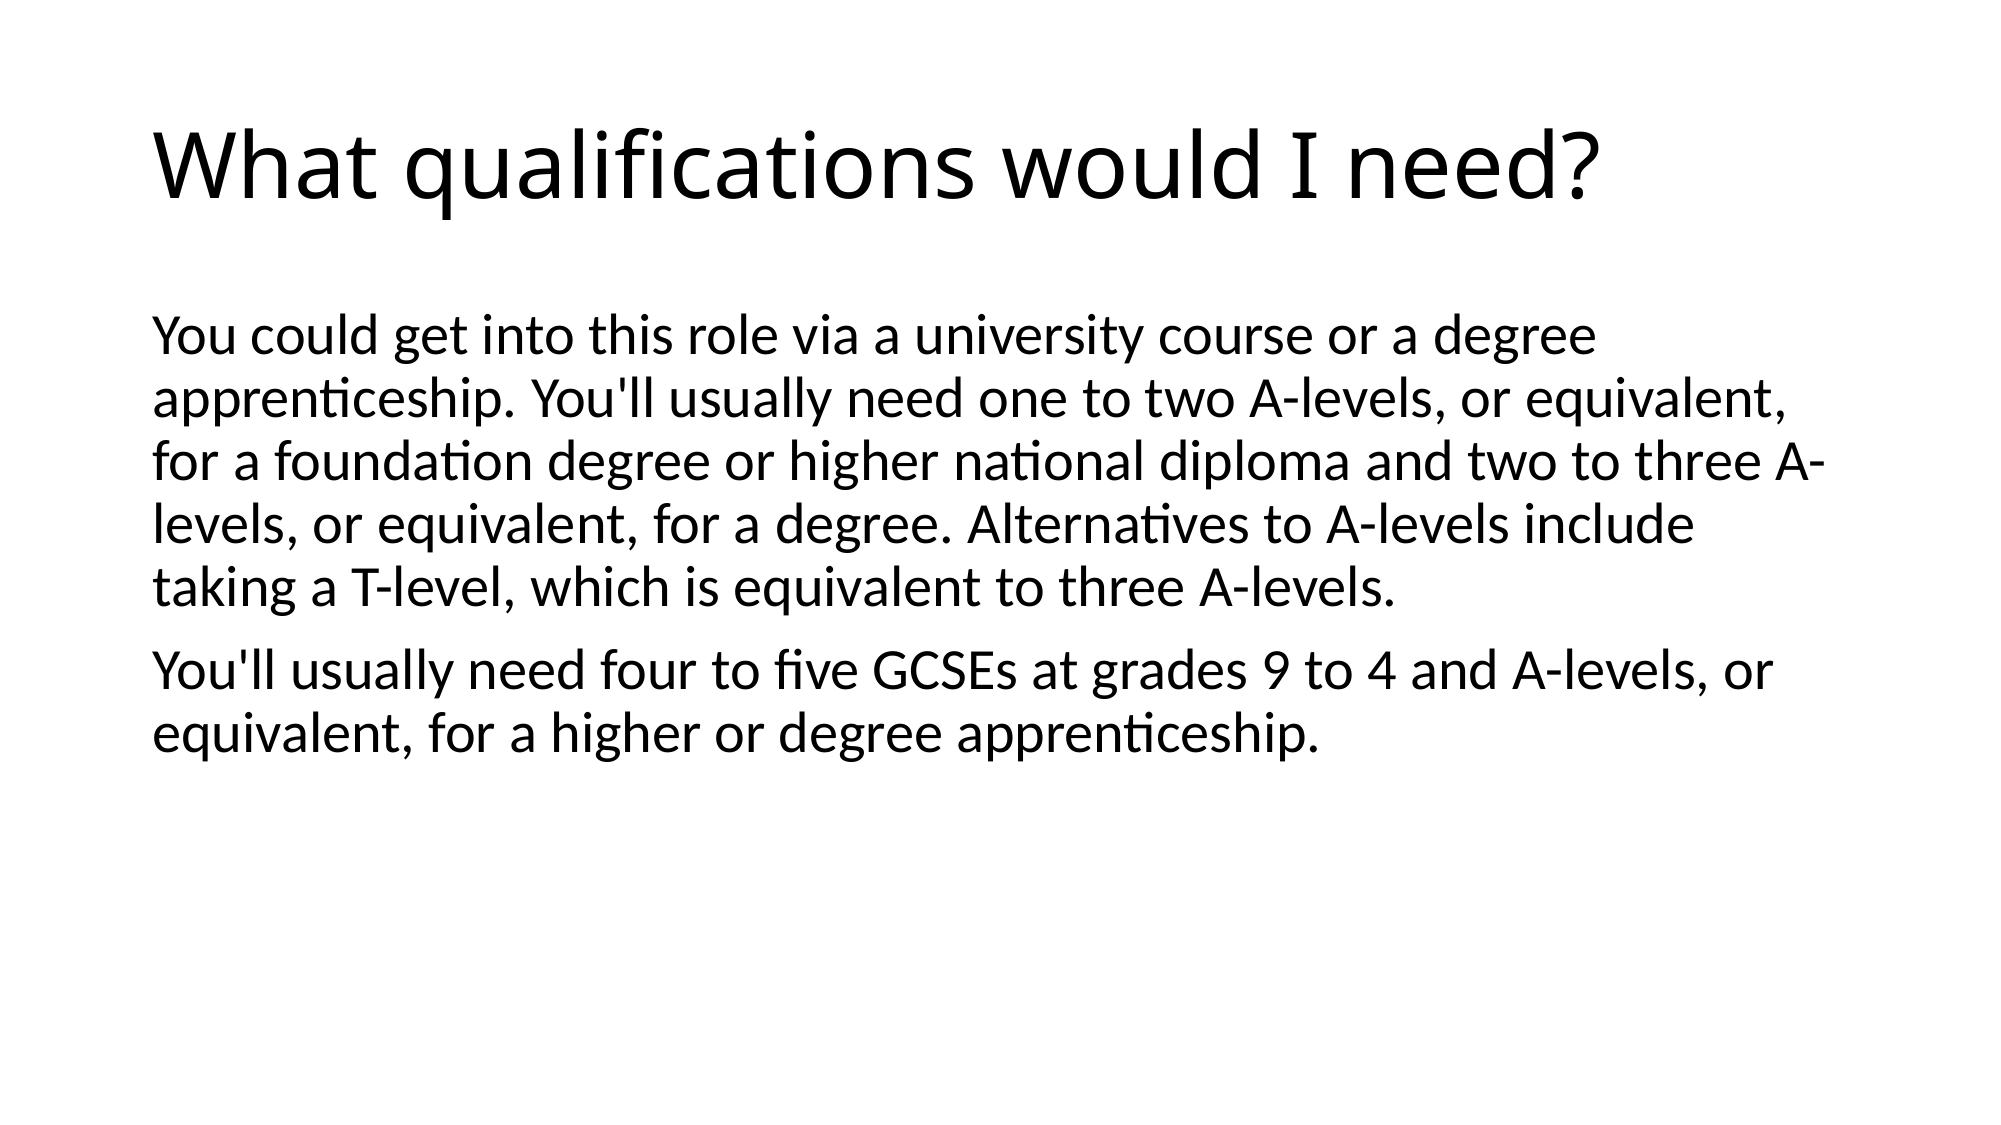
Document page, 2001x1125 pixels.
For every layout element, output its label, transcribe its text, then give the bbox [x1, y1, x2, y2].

title What qualifications would I need? [137, 59, 1863, 278]
list You could get into this role via a university course or a degree apprenticeship. You'll usually need one to two A-levels, or equivalent, for a foundation degree or higher national diploma and two to three A-levels, or equivalent, for a degree. Alternatives to A-levels include taking a T-level, which is equivalent to three A-levels. You'll usually need four to five GCSEs at grades 9 to 4 and A-levels, or equivalent, for a higher or degree apprenticeship. [137, 297, 1863, 1081]
